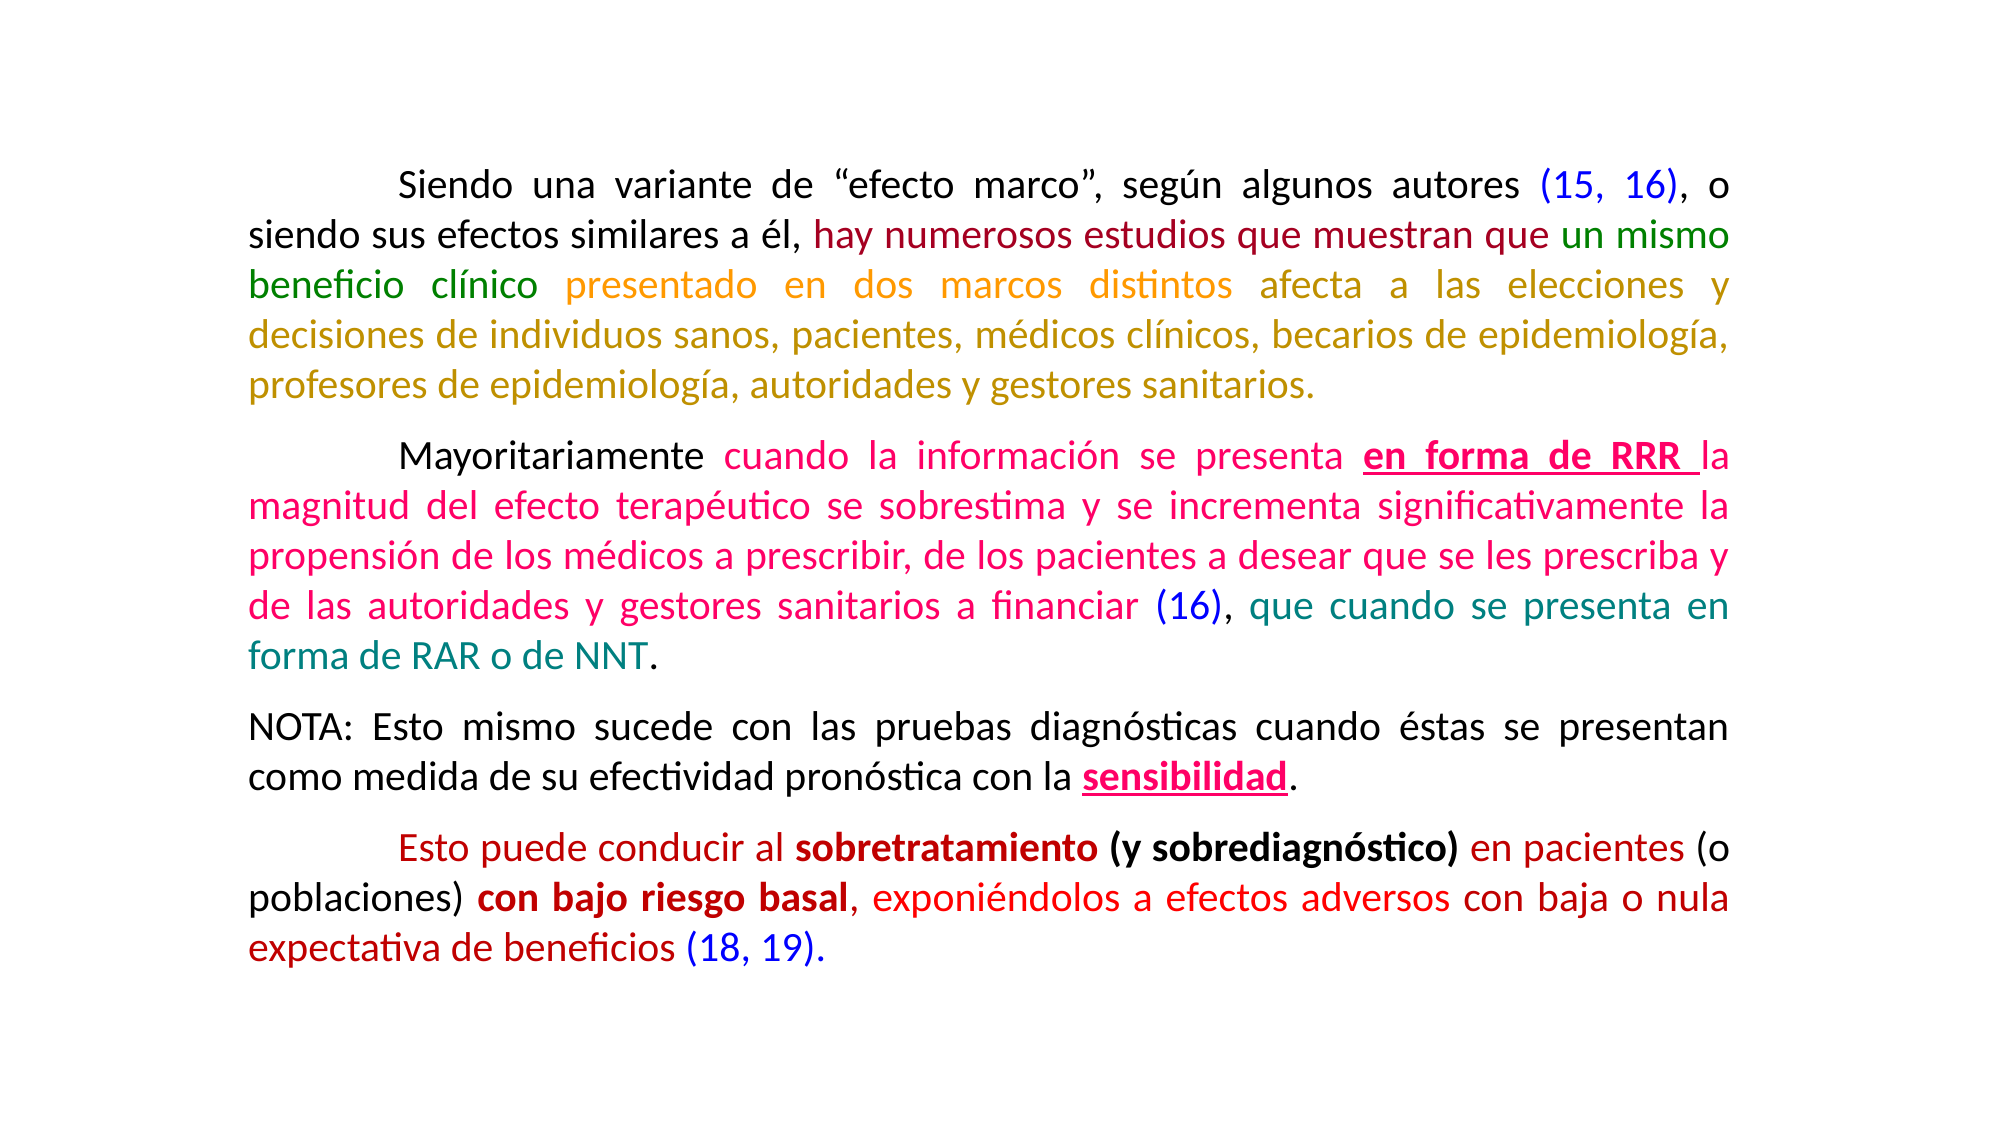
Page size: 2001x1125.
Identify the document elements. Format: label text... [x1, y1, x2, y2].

subtitle Siendo una variante de “efecto marco”, según algunos autores (15, 16), o siendo sus efectos similares a él, hay numerosos estudios que muestran que un mismo beneficio clínico presentado en dos marcos distintos afecta a las elecciones y decisiones de individuos sanos, pacientes, médicos clínicos, becarios de epidemiología, profesores de epidemiología, autoridades y gestores sanitarios. Mayoritariamente cuando la información se presenta en forma de RRR la magnitud del efecto terapéutico se sobrestima y se incrementa significativamente la propensión de los médicos a prescribir, de los pacientes a desear que se les prescriba y de las autoridades y gestores sanitarios a financiar (16), que cuando se presenta en forma de RAR o de NNT. NOTA: Esto mismo sucede con las pruebas diagnósticas cuando éstas se presentan como medida de su efectividad pronóstica con la sensibilidad. Esto puede conducir al sobretratamiento (y sobrediagnóstico) en pacientes (o poblaciones) con bajo riesgo basal, exponiéndolos a efectos adversos con baja o nula expectativa de beneficios (18, 19). [233, 149, 1746, 786]
